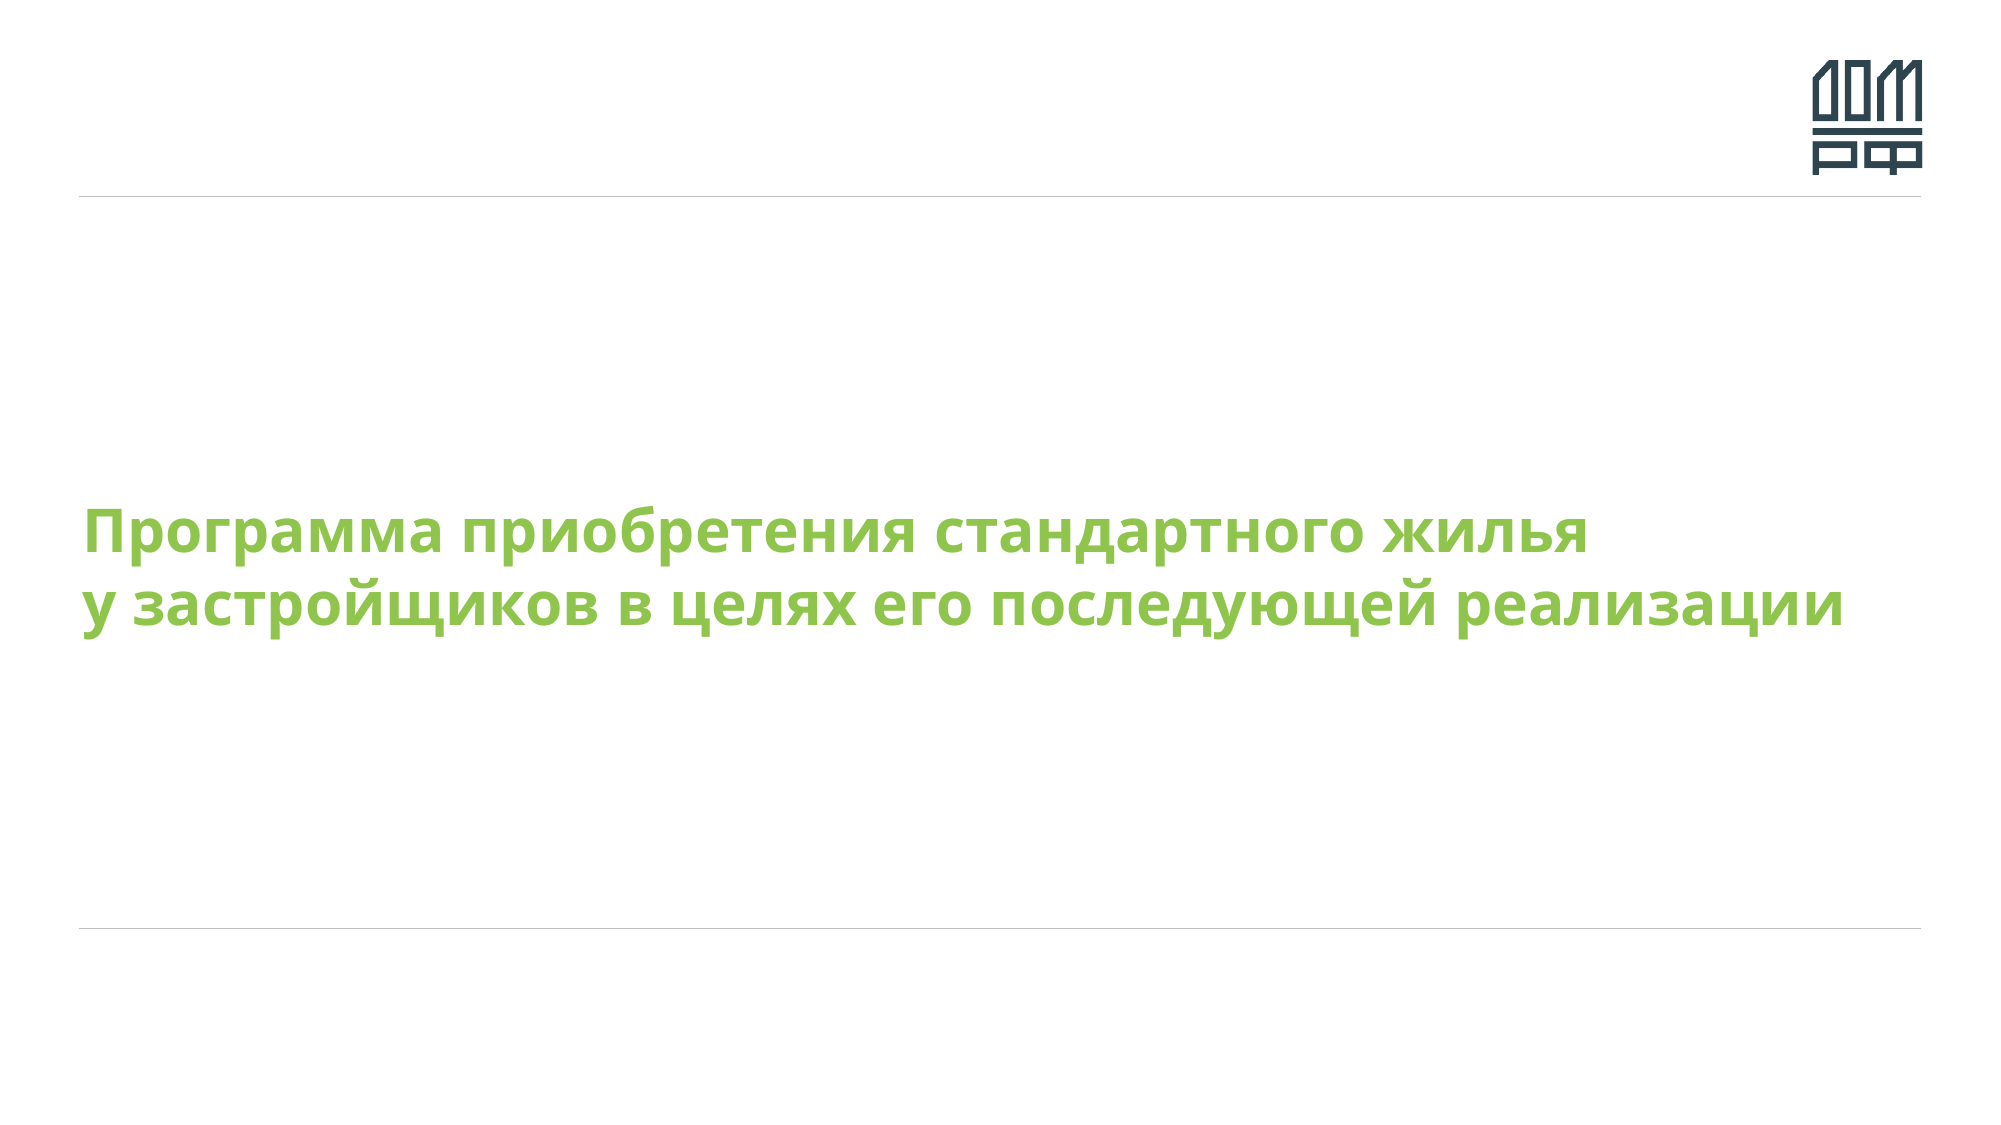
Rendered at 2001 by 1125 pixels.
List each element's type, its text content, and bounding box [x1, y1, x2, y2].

picture [1812, 60, 1925, 176]
title Программа приобретения стандартного жилья у застройщиков в целях его последующей реализации [80, 491, 1917, 680]
